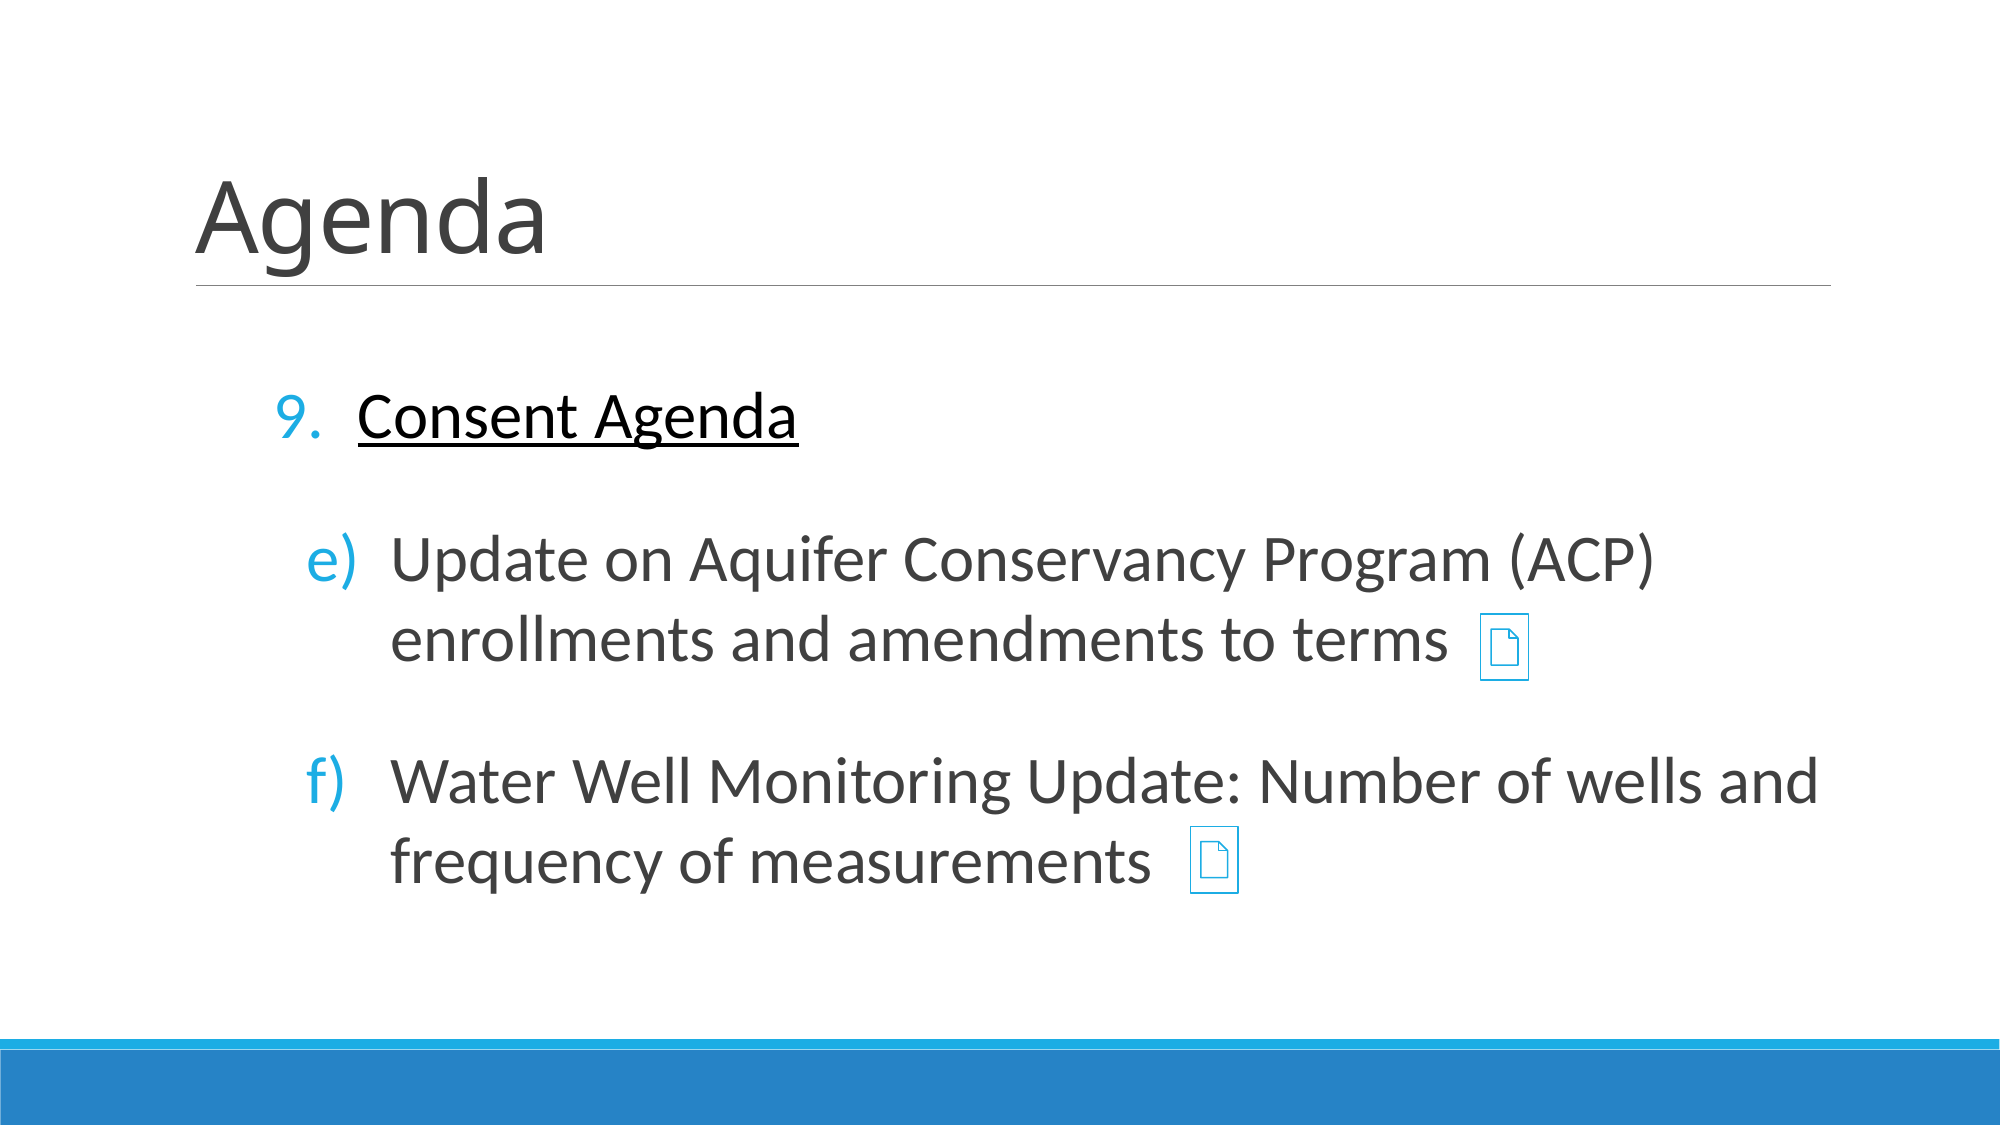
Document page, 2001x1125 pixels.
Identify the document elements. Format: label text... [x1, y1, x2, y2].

text_box [1190, 826, 1239, 893]
text_box Consent Agenda Update on Aquifer Conservancy Program (ACP) enrollments and amendments to terms Water Well Monitoring Update: Number of wells and frequency of measurements [273, 364, 1830, 961]
text_box [1480, 613, 1529, 681]
title Agenda [180, 43, 1830, 282]
